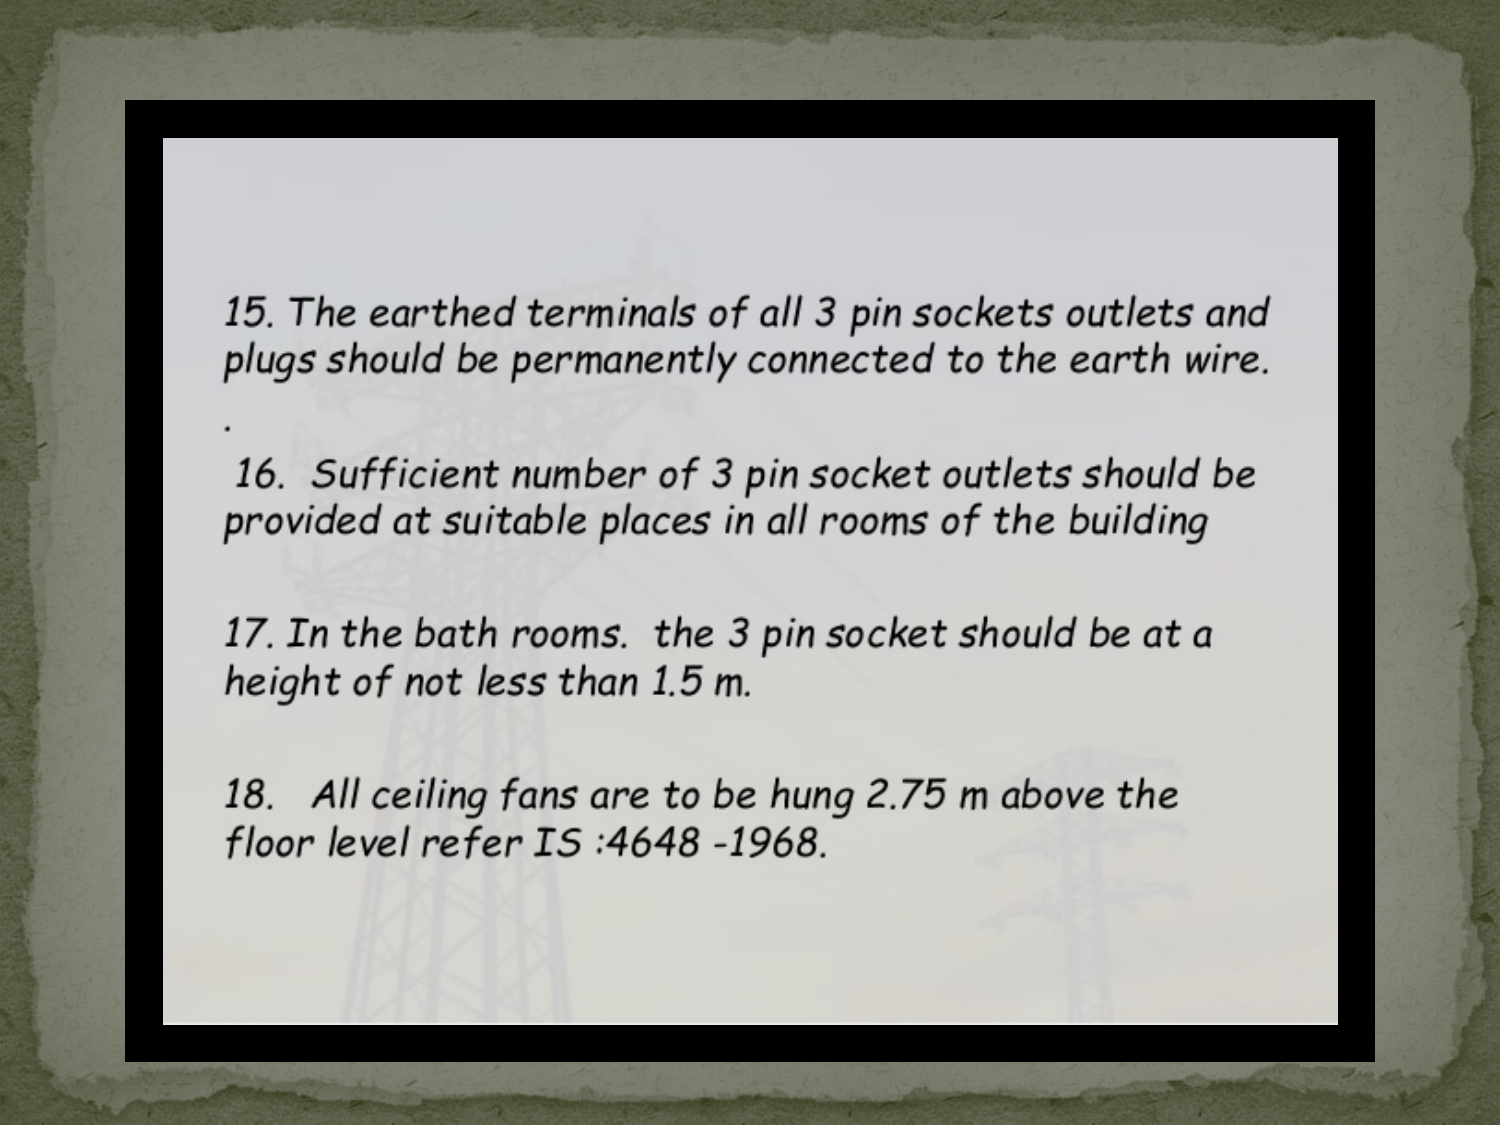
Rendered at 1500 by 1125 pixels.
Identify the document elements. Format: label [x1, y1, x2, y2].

picture [163, 138, 1339, 1026]
